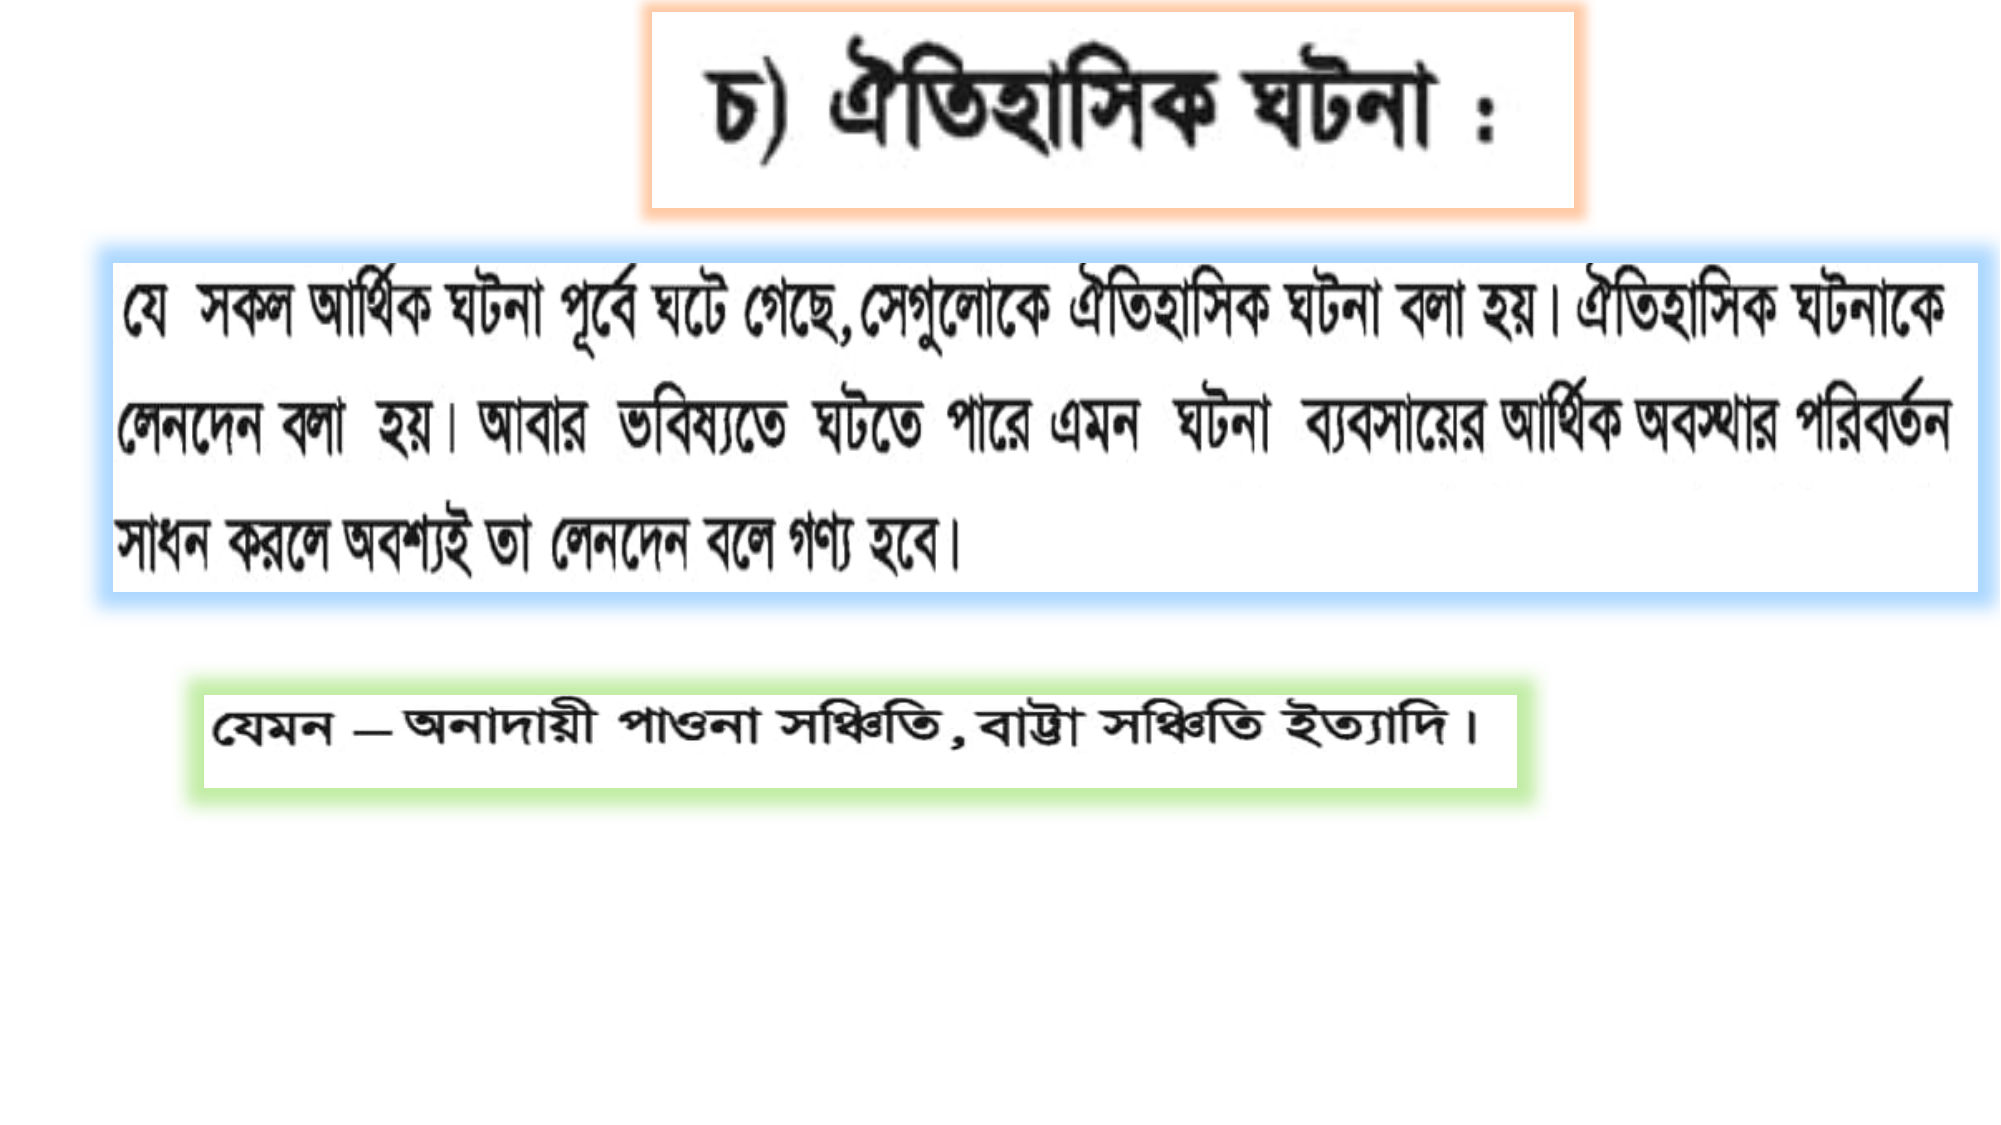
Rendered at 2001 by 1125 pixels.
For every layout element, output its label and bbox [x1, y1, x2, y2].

picture [113, 263, 1978, 592]
picture [204, 695, 1517, 788]
picture [652, 12, 1574, 208]
